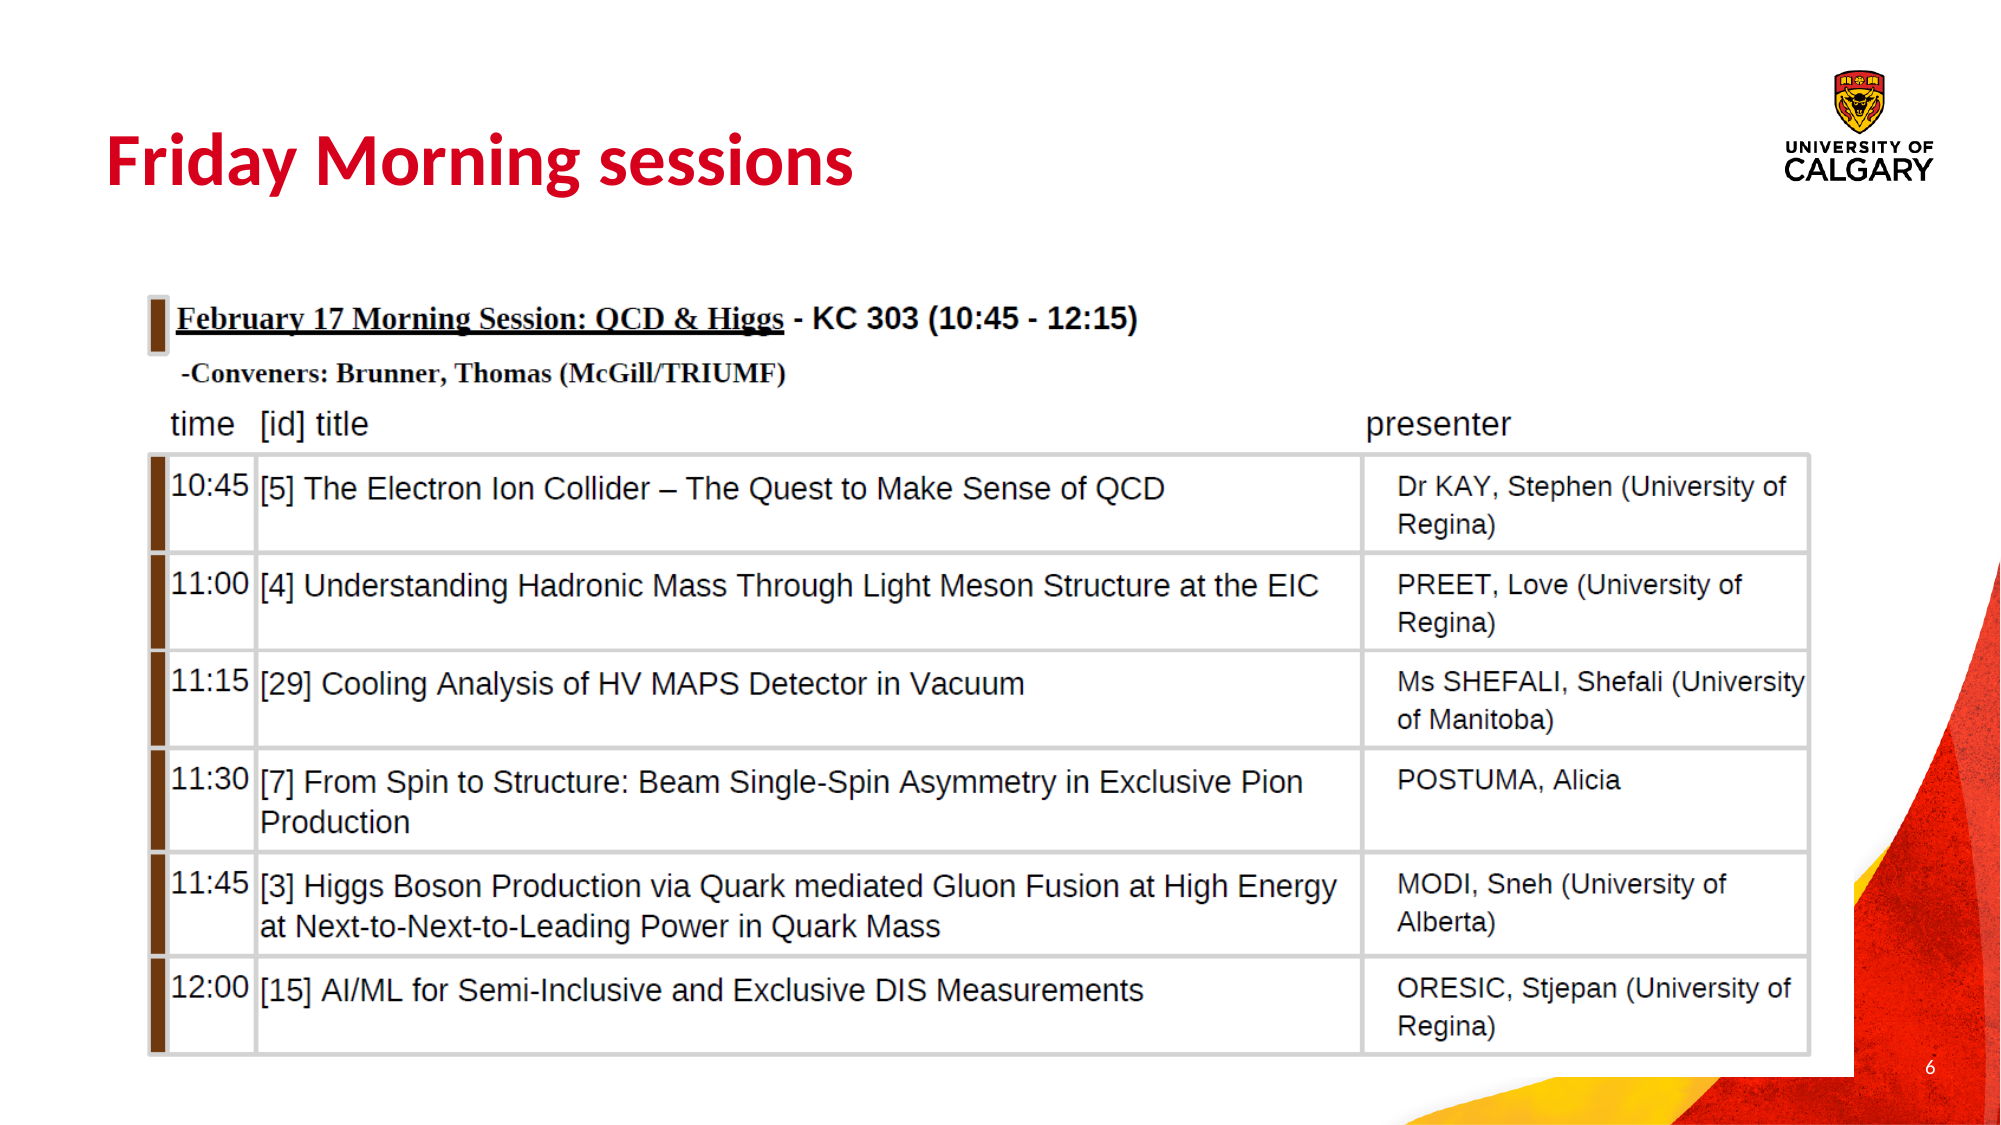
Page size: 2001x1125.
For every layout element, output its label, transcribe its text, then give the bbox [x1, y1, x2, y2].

slide_number 6 [1500, 1046, 1951, 1107]
title Friday Morning sessions [92, 76, 1688, 246]
picture [0, 0, 2001, 1125]
